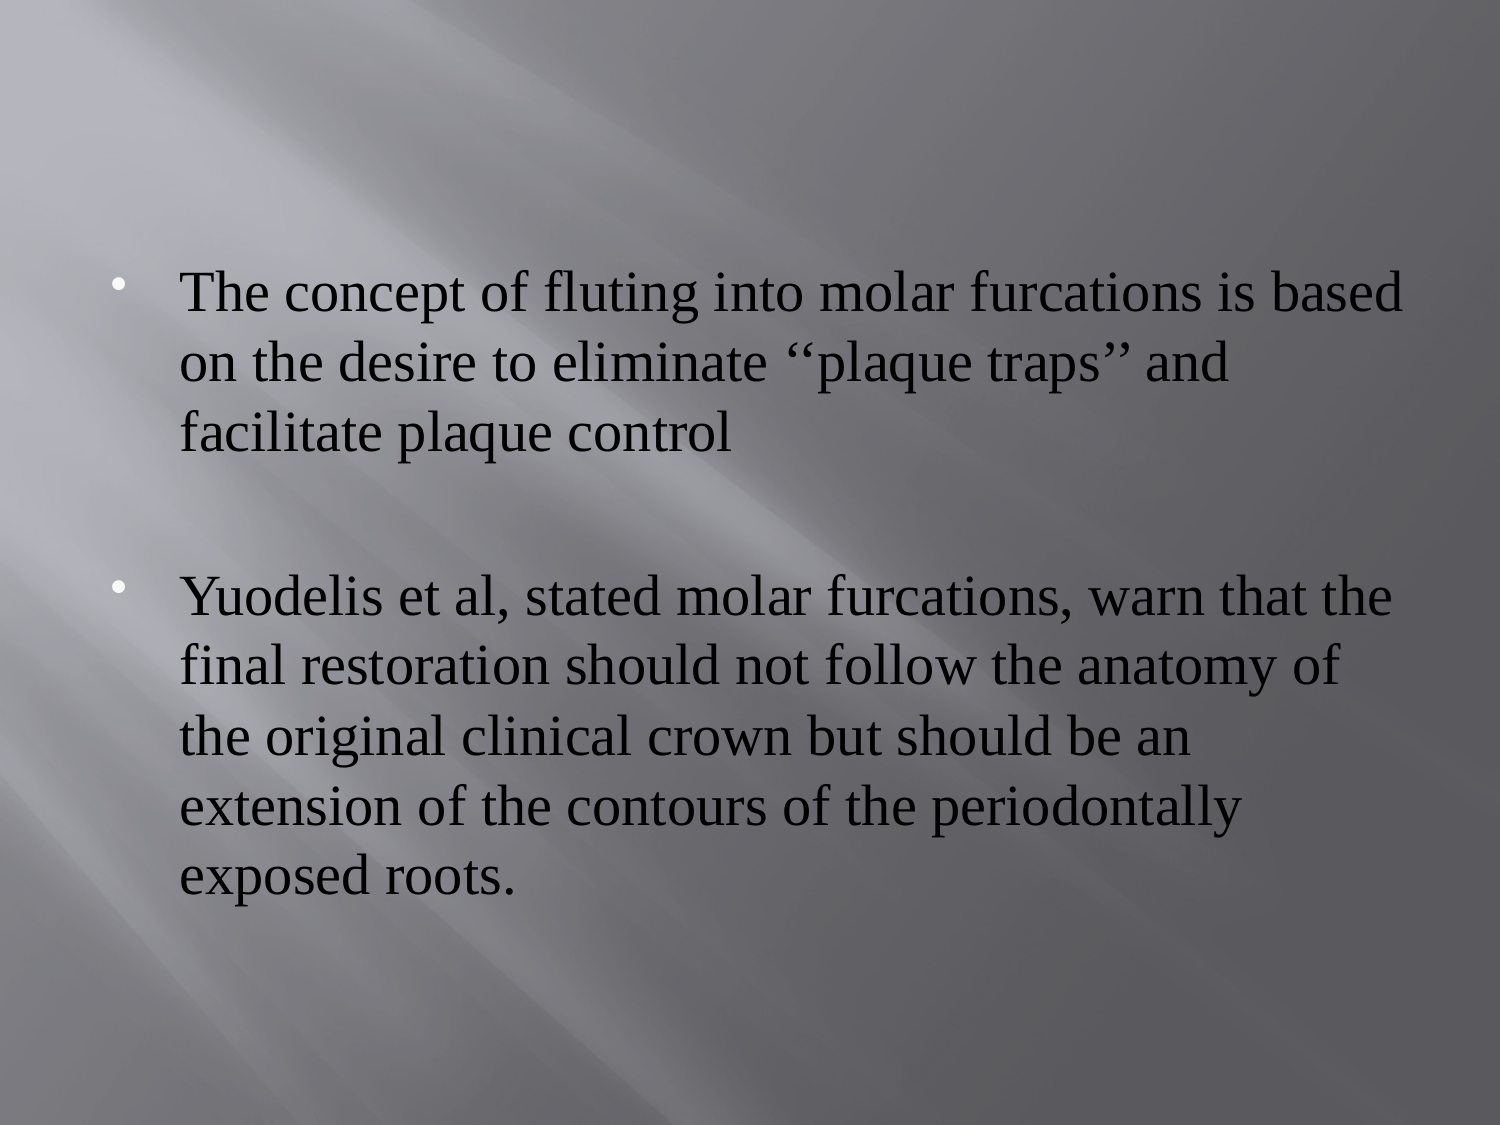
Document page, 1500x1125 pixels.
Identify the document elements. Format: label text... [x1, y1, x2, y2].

list The concept of fluting into molar furcations is based on the desire to eliminate ‘‘plaque traps’’ and facilitate plaque control Yuodelis et al, stated molar furcations, warn that the final restoration should not follow the anatomy of the original clinical crown but should be an extension of the contours of the periodontally exposed roots. [75, 246, 1442, 1035]
